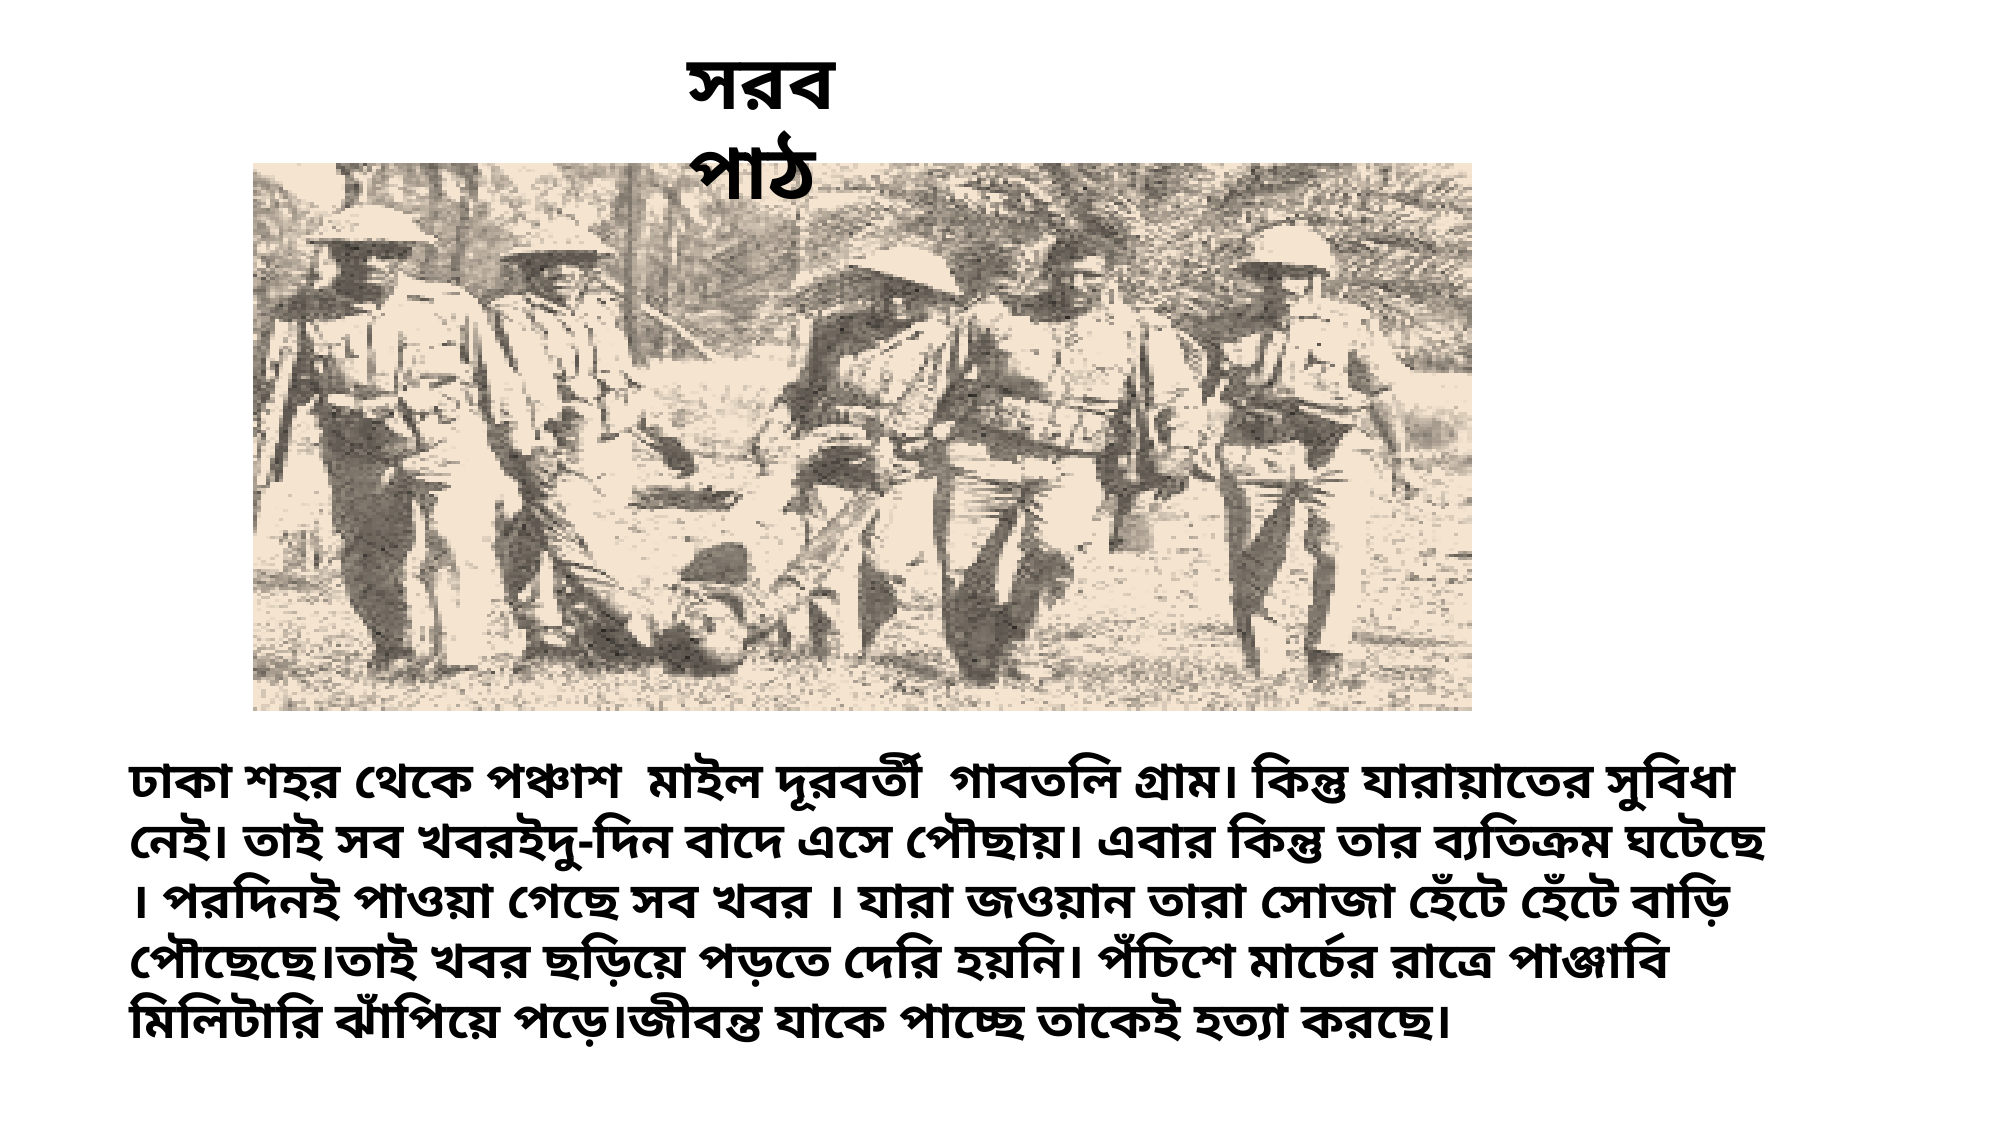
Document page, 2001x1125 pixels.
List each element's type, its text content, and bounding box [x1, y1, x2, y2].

picture [253, 164, 1472, 711]
text_box সরব পাঠ [600, 26, 924, 164]
text_box ঢাকা শহর থেকে পঞ্চাশ মাইল দূরবর্তী গাবতলি গ্রাম। কিন্তু যারায়াতের সুবিধা নেই। তাই সব খবরইদু-দিন বাদে এসে পৌছায়। এবার কিন্তু তার ব্যতিক্রম ঘটেছে । পরদিনই পাওয়া গেছে সব খবর । যারা জওয়ান তারা সোজা হেঁটে হেঁটে বাড়ি পৌছেছে।তাই খবর ছড়িয়ে পড়তে দেরি হয়নি। পঁচিশে মার্চের রাত্রে পাঞ্জাবি মিলিটারি ঝাঁপিয়ে পড়ে।জীবন্ত যাকে পাচ্ছে তাকেই হত্যা করছে। [114, 741, 1803, 1056]
